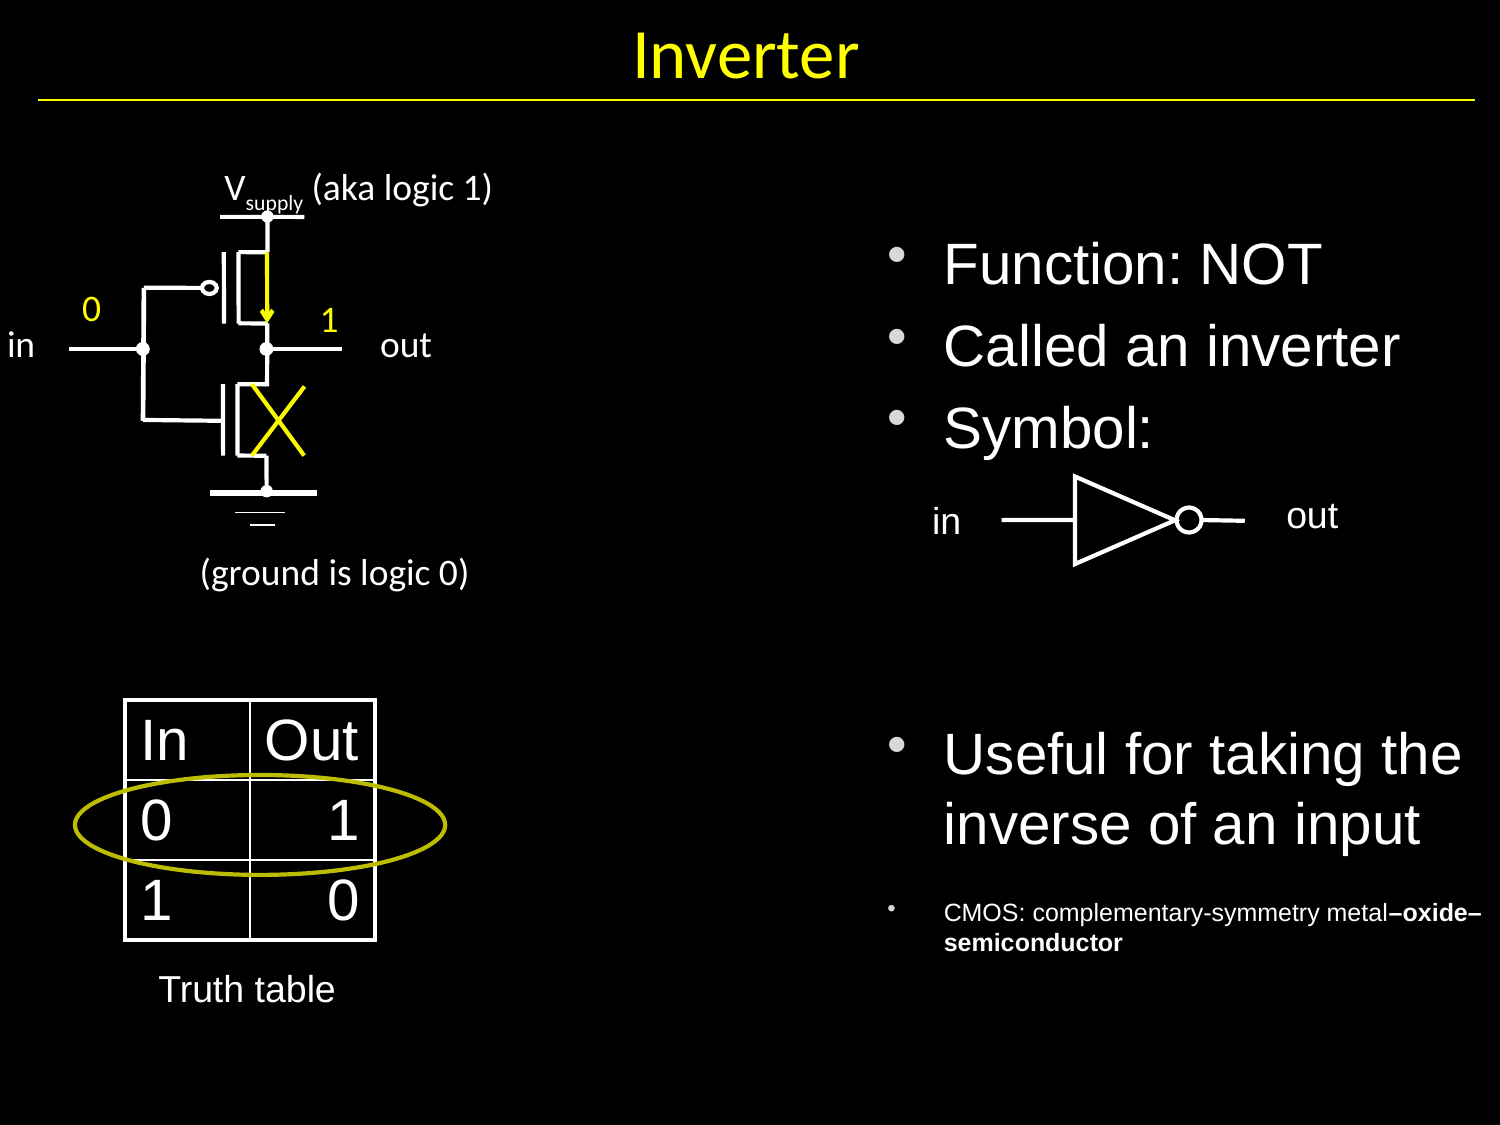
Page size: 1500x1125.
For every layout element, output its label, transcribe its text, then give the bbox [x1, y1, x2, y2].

text_box Function: NOT Called an inverter Symbol: Useful for taking the inverse of an input CMOS: complementary-symmetry metal–oxide–semiconductor [887, 226, 1500, 902]
text_box Vsupply (aka logic 1) [209, 147, 508, 222]
text_box out [365, 304, 447, 373]
text_box [260, 465, 273, 490]
text_box [201, 281, 217, 295]
table_header In [127, 702, 249, 779]
text_box [72, 772, 448, 877]
text_box 0 [67, 276, 117, 337]
table_cell 0 [127, 781, 153, 787]
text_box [237, 386, 305, 456]
text_box (ground is logic 0) [184, 532, 485, 601]
title Inverter [108, 0, 1384, 100]
table_cell 1 [127, 863, 249, 938]
text_box in [917, 482, 976, 550]
table_header Out [251, 702, 373, 779]
text_box out [1271, 476, 1354, 544]
text_box in [0, 304, 51, 373]
text_box 1 [304, 287, 354, 348]
text_box [1176, 507, 1202, 533]
text_box [1075, 476, 1176, 565]
table_cell 0 [251, 867, 373, 938]
text_box Truth table [143, 950, 351, 1017]
